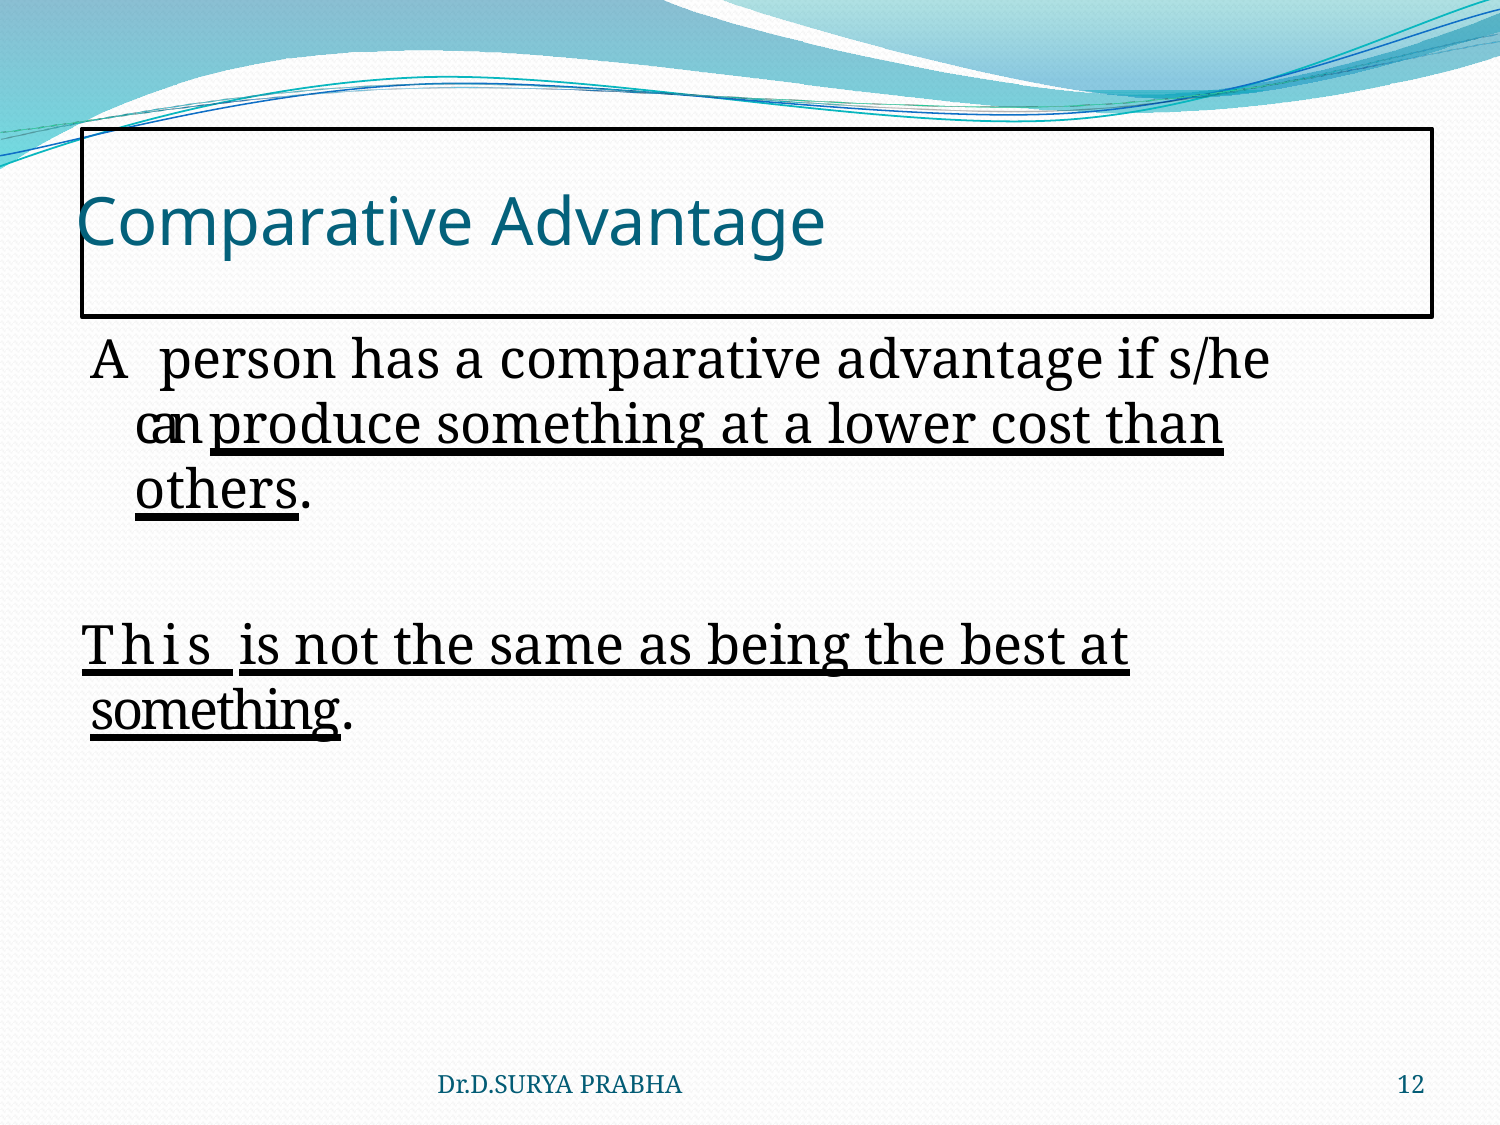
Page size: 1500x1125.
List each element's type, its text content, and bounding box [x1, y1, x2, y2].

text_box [0, 33, 1500, 140]
slide_number 12 [1299, 1042, 1425, 1103]
text_box [81, 152, 1432, 317]
footer Dr.D.SURYA PRABHA [437, 1042, 988, 1103]
title Comparative Advantage [72, 152, 1095, 259]
text_box A person has a comparative advantage if s/he can produce something at a lower cost than others. This is not the same as being the best at something. [81, 322, 1363, 741]
